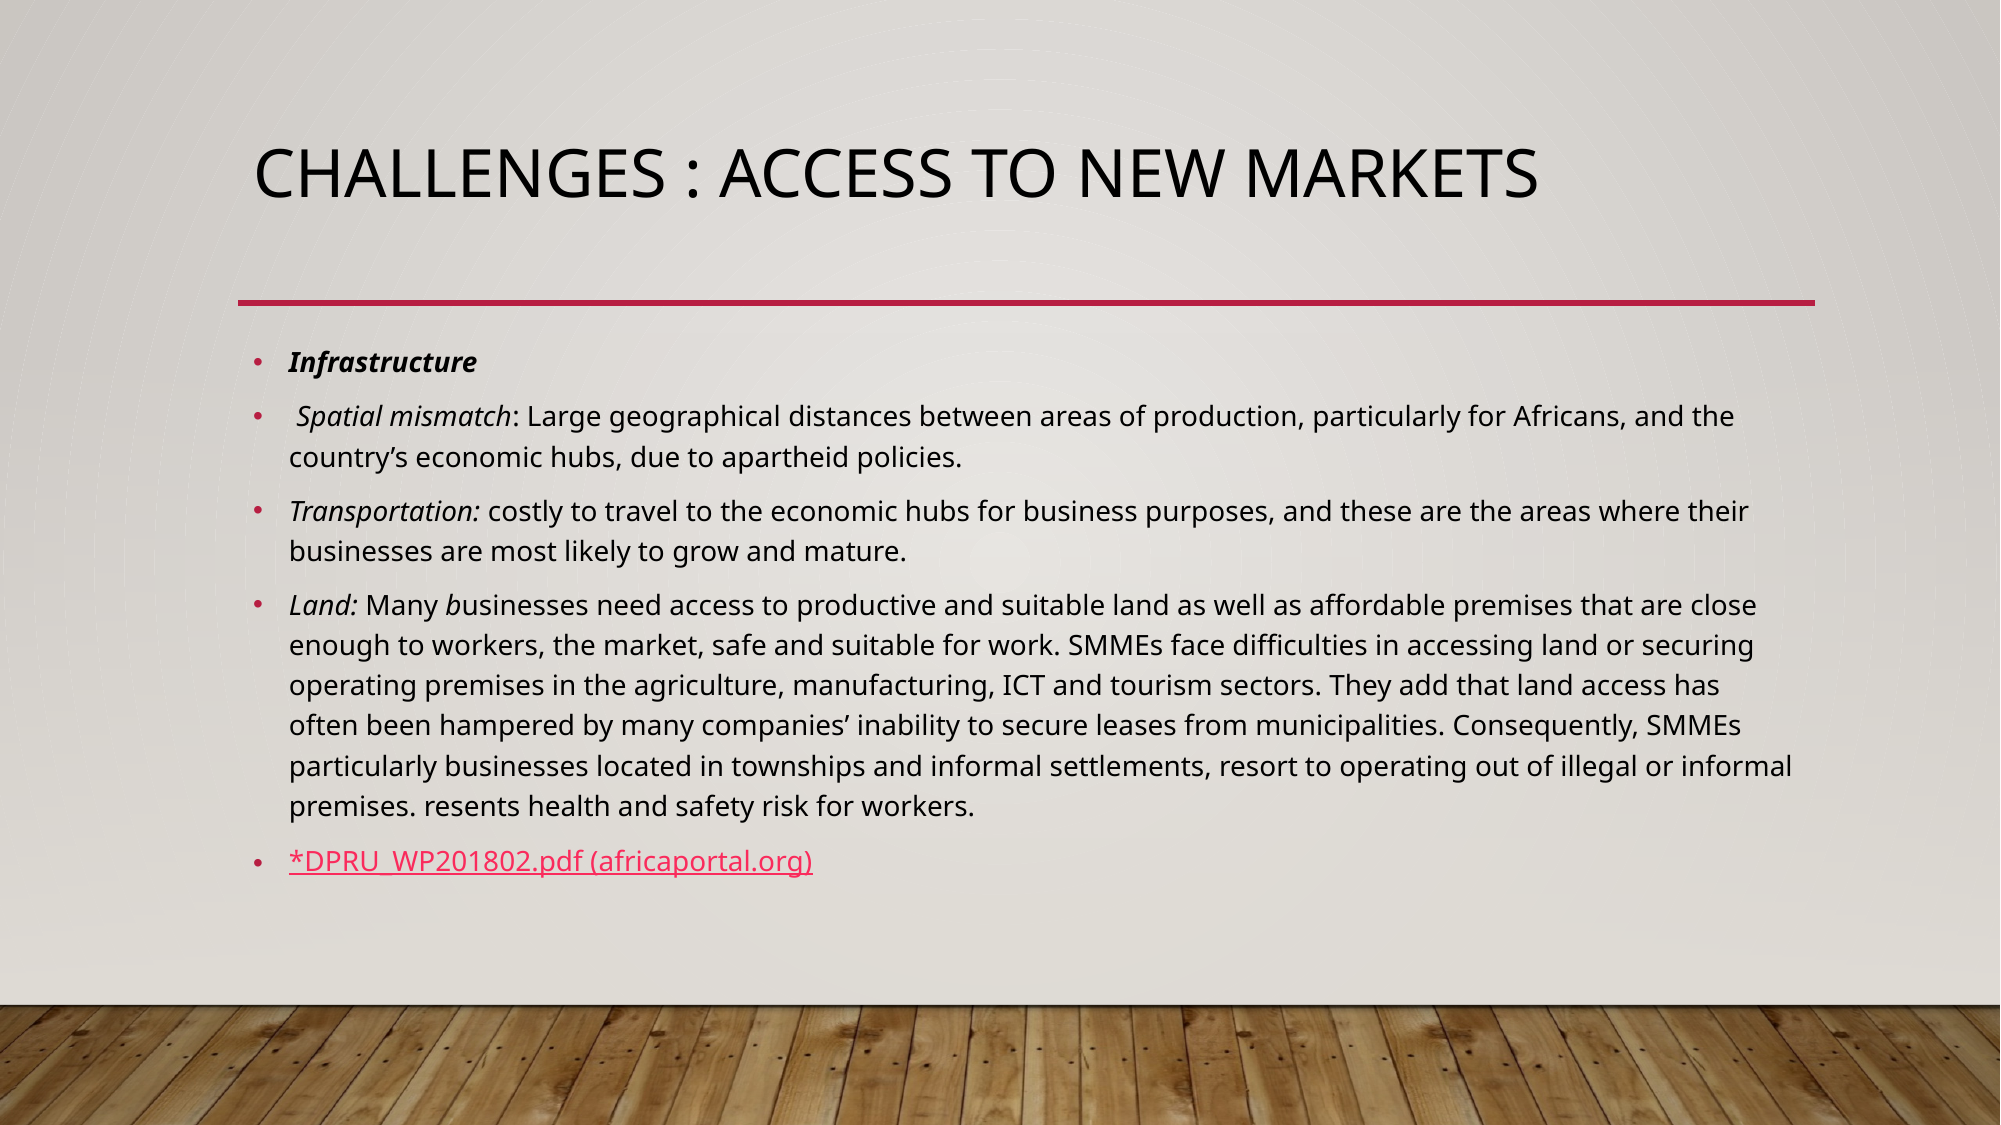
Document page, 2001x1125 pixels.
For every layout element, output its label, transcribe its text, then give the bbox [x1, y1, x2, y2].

picture [0, 1005, 2000, 1125]
title Challenges : Access to NEW Markets [238, 131, 1814, 305]
list Infrastructure Spatial mismatch: Large geographical distances between areas of production, particularly for Africans, and the country’s economic hubs, due to apartheid policies. Transportation: costly to travel to the economic hubs for business purposes, and these are the areas where their businesses are most likely to grow and mature. Land: Many businesses need access to productive and suitable land as well as affordable premises that are close enough to workers, the market, safe and suitable for work. SMMEs face difficulties in accessing land or securing operating premises in the agriculture, manufacturing, ICT and tourism sectors. They add that land access has often been hampered by many companies’ inability to secure leases from municipalities. Consequently, SMMEs particularly businesses located in townships and informal settlements, resort to operating out of illegal or informal premises. resents health and safety risk for workers. *DPRU_WP201802.pdf (africaportal.org) [238, 330, 1814, 897]
